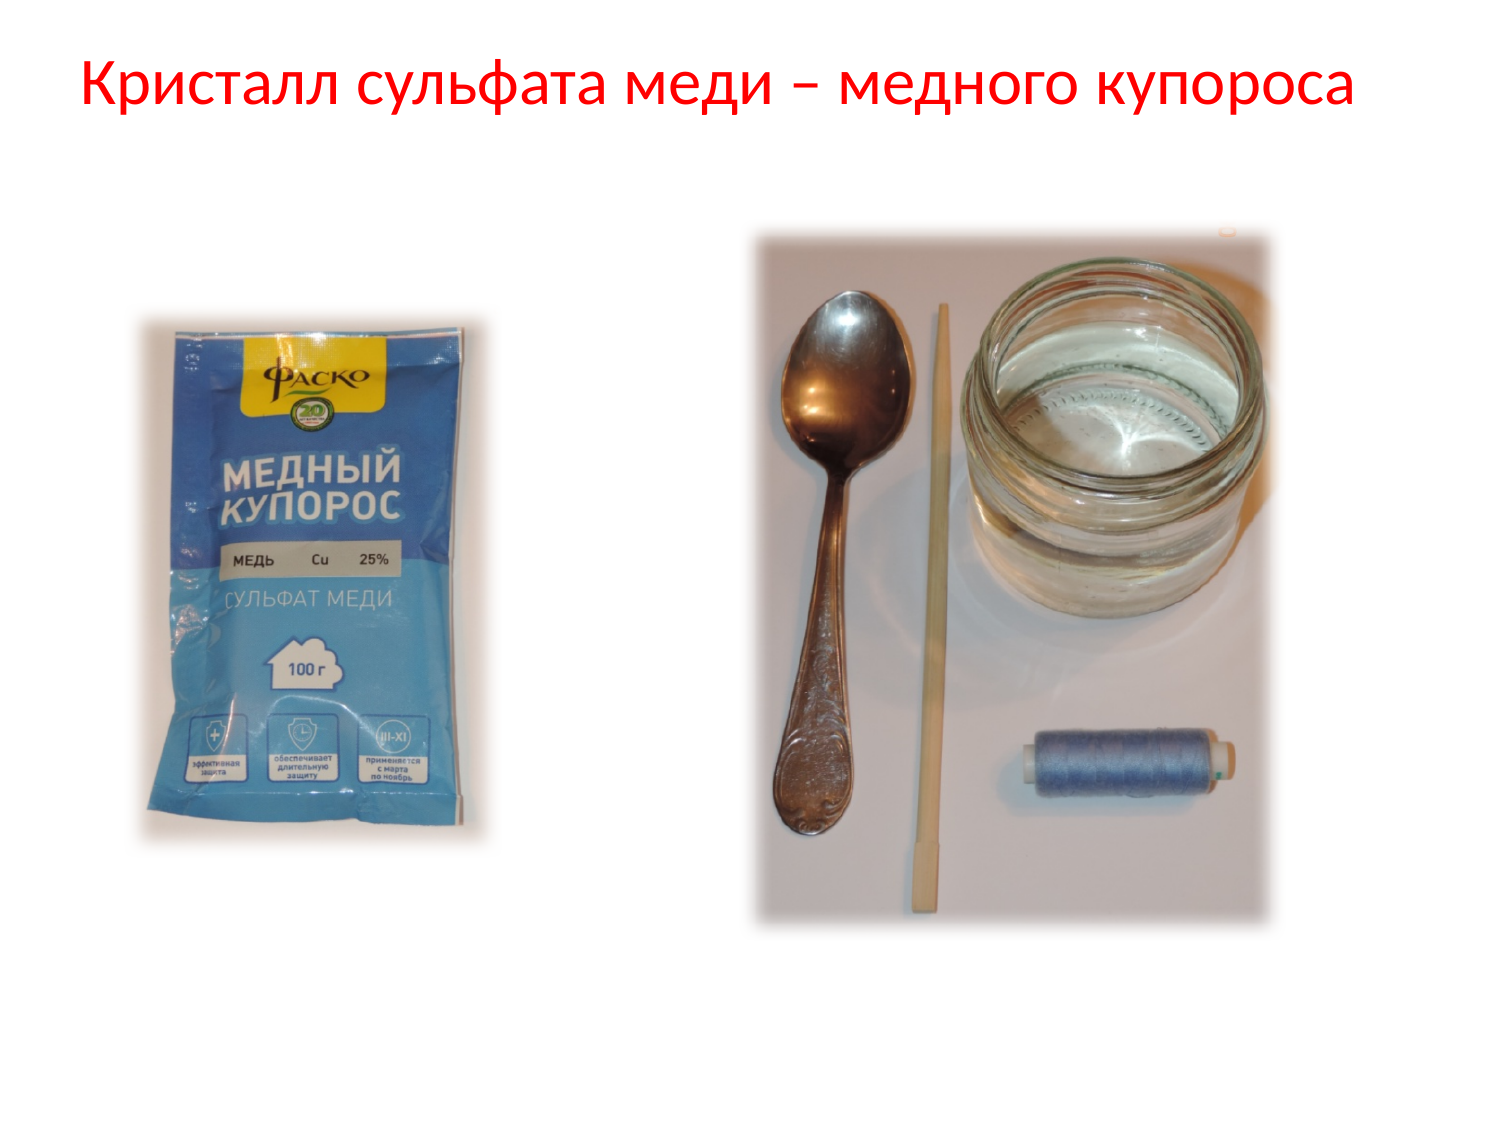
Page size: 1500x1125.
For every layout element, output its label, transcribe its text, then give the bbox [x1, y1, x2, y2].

text_box Кристалл сульфата меди – медного купороса [0, 30, 1453, 126]
picture [656, 247, 1378, 914]
picture [35, 332, 591, 830]
